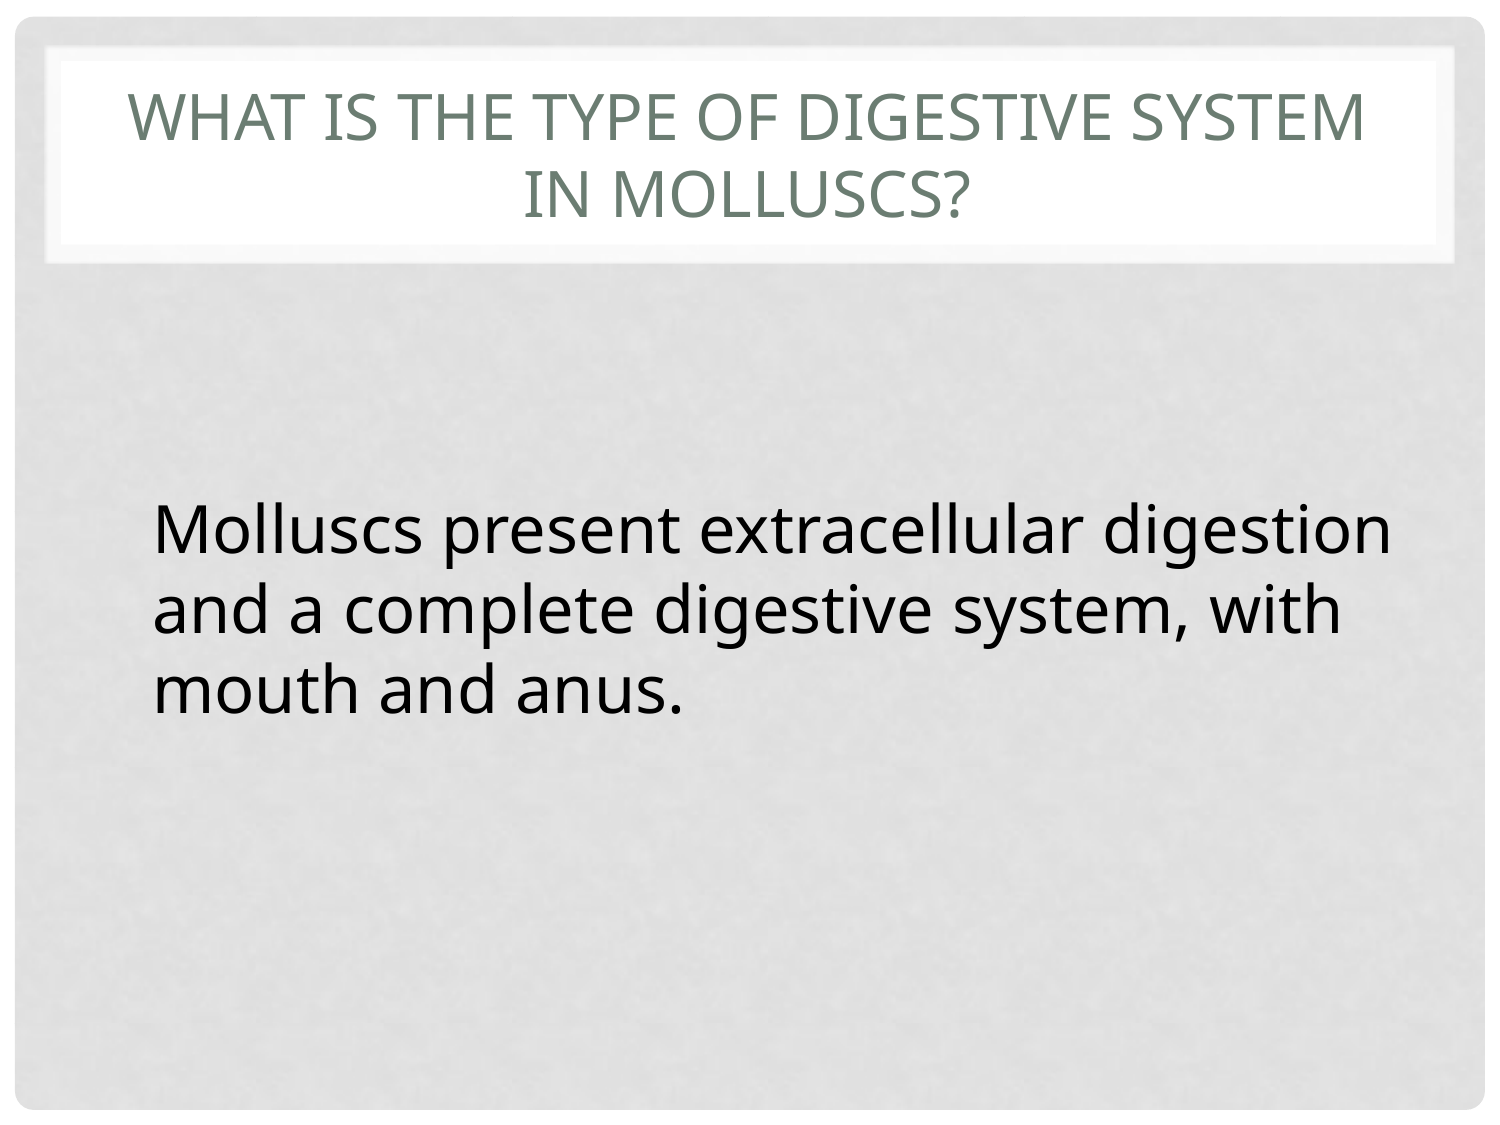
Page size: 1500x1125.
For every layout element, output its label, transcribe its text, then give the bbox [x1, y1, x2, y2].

title What is the type of digestive system in molluscs? [69, 66, 1425, 625]
text_box Molluscs present extracellular digestion and a complete digestive system, with mouth and anus. [137, 399, 1413, 735]
